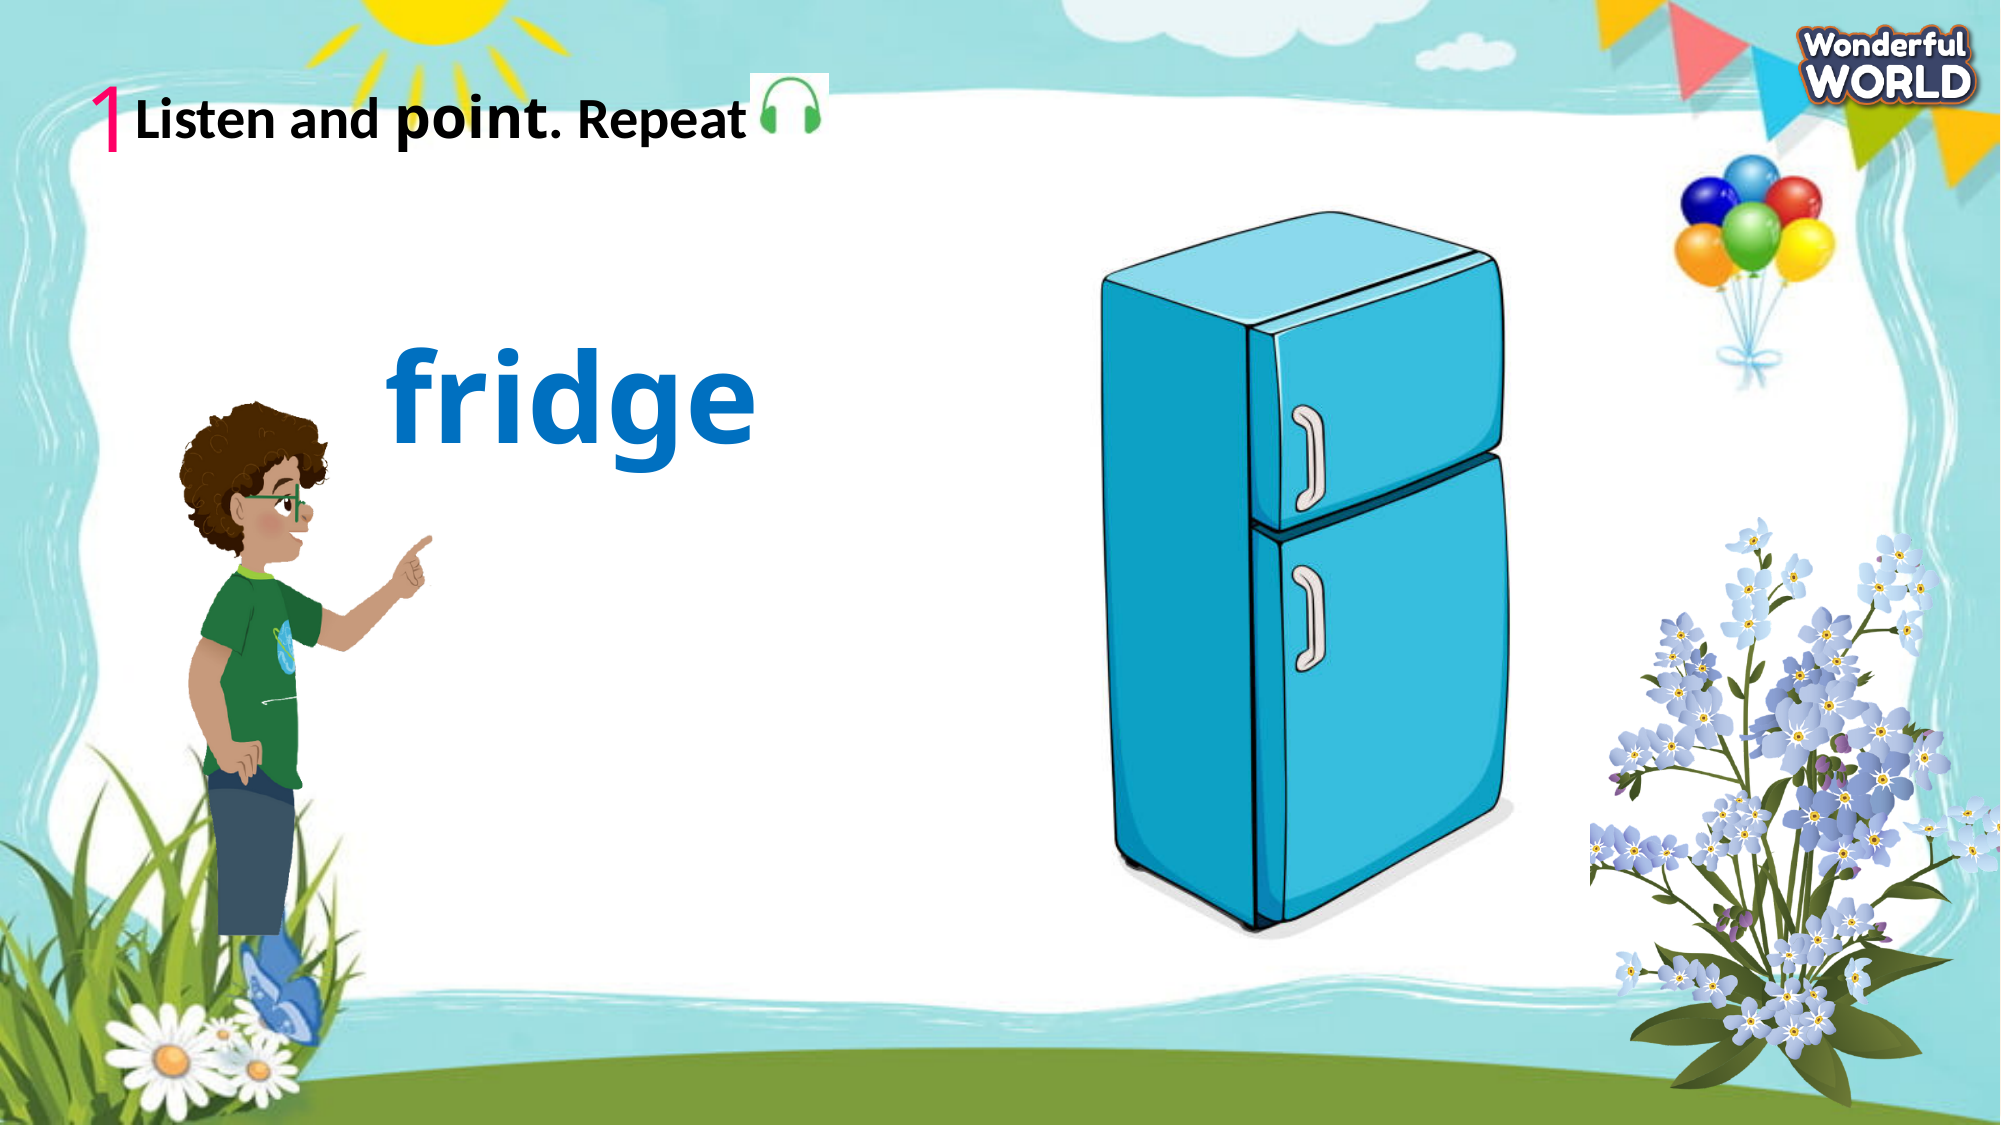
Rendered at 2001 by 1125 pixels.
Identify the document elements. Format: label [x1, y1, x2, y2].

text_box [65, 52, 829, 180]
picture [0, 0, 2001, 1125]
